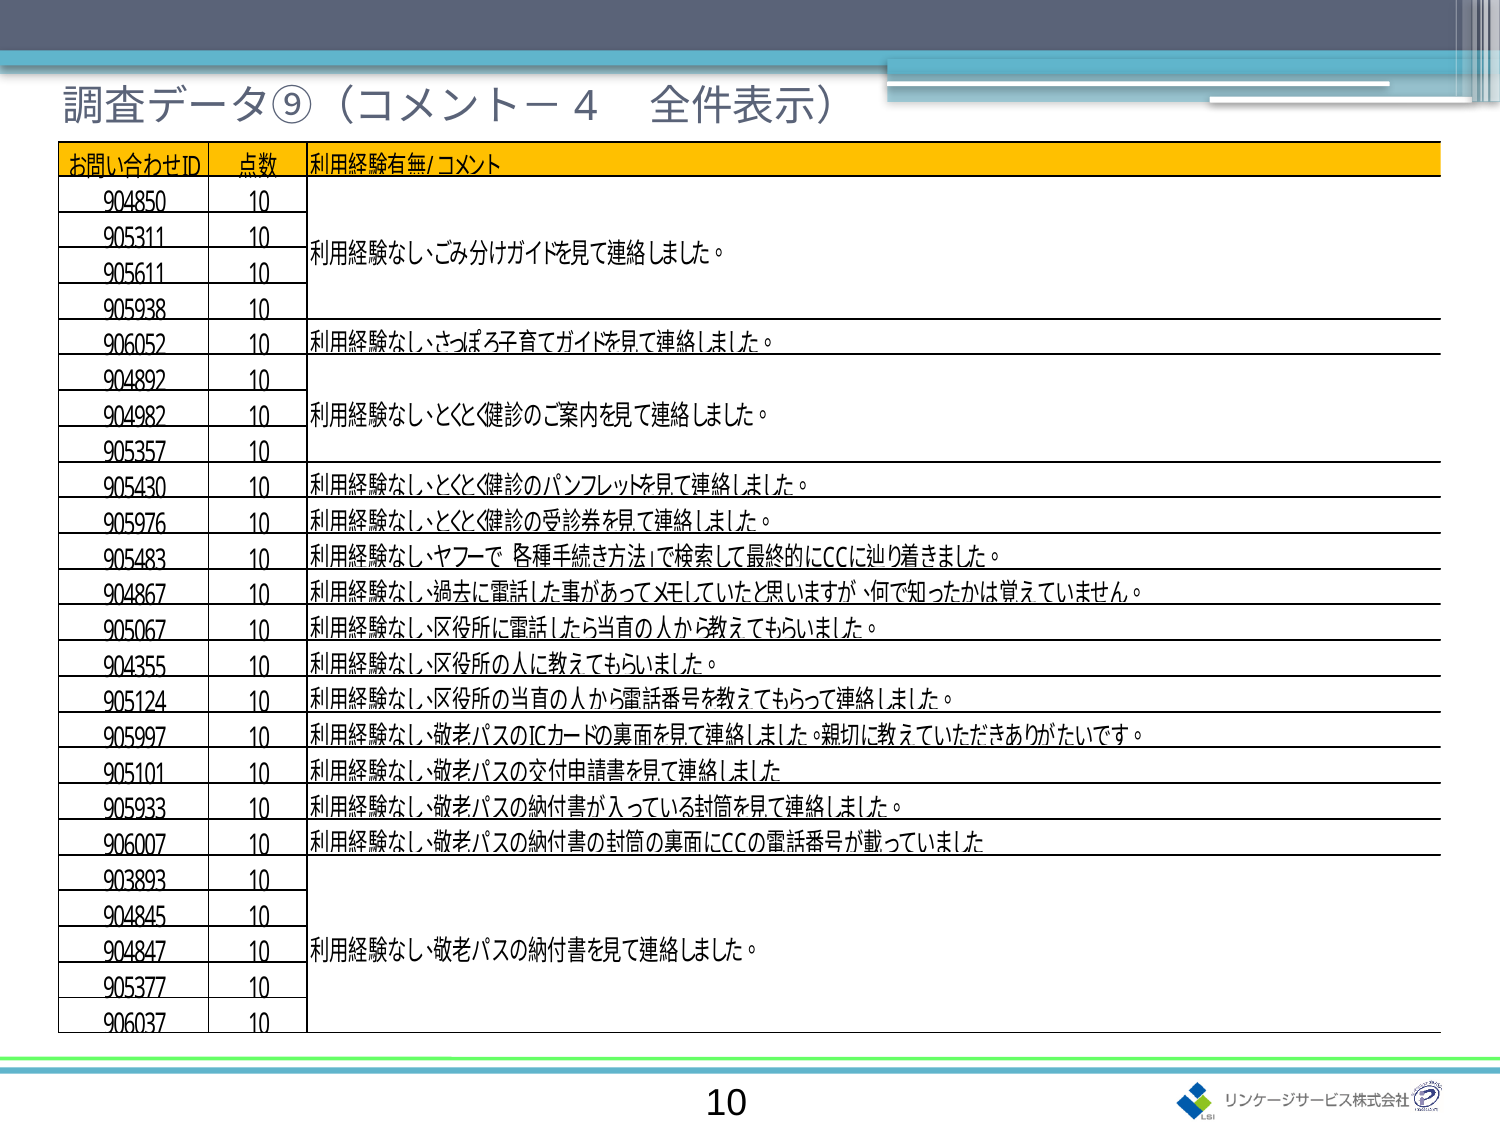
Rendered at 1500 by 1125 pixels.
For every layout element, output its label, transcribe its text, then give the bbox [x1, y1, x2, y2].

picture [57, 140, 1443, 1035]
text_box 10 [679, 1070, 774, 1125]
picture [1173, 1079, 1444, 1122]
title 調査データ⑨（コメント－4 全件表示） [47, 65, 1398, 142]
